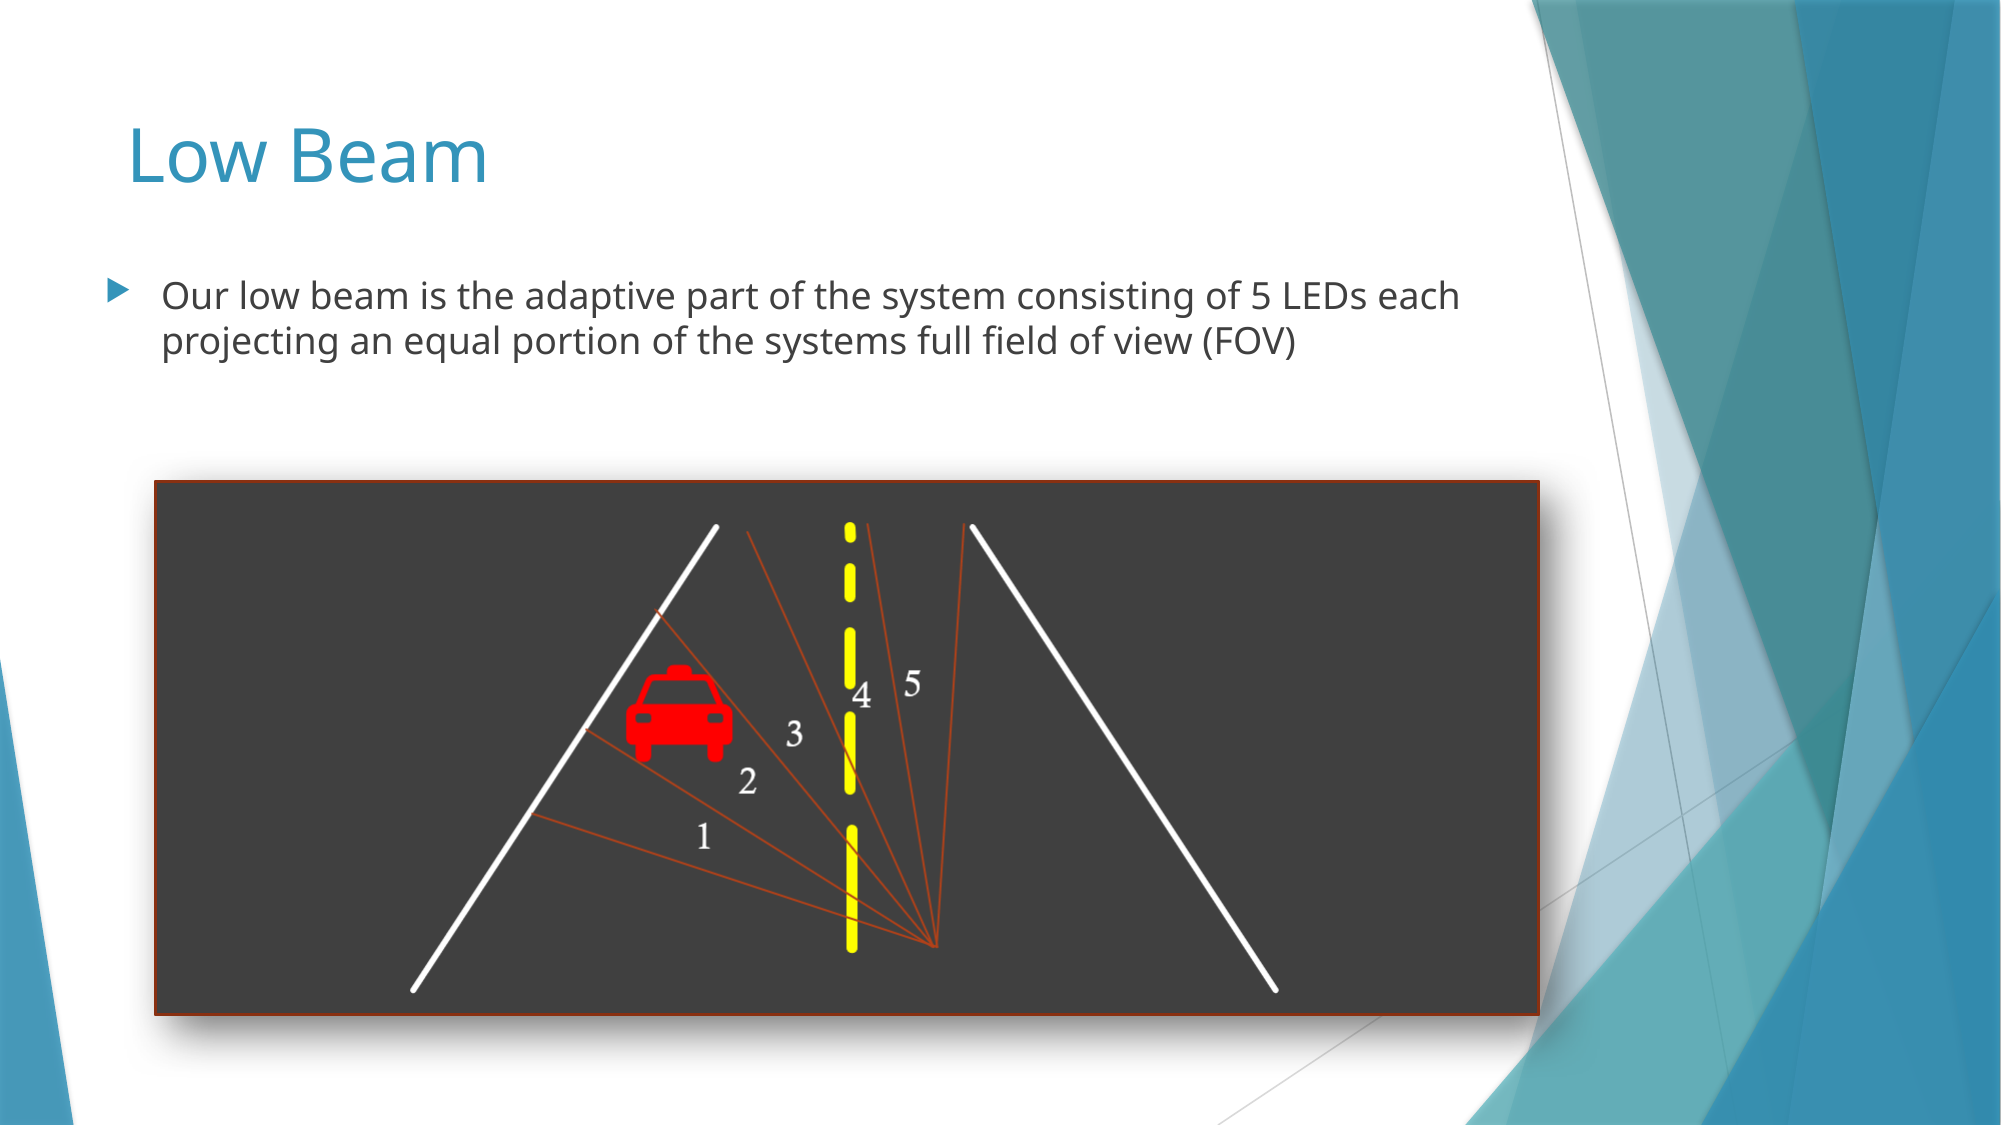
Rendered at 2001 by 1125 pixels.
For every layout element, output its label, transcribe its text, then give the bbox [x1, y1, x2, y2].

title Low Beam [111, 99, 1522, 317]
picture [153, 480, 1540, 1017]
list Our low beam is the adaptive part of the system consisting of 5 LEDs each projecting an equal portion of the systems full field of view (FOV) [89, 264, 1500, 901]
